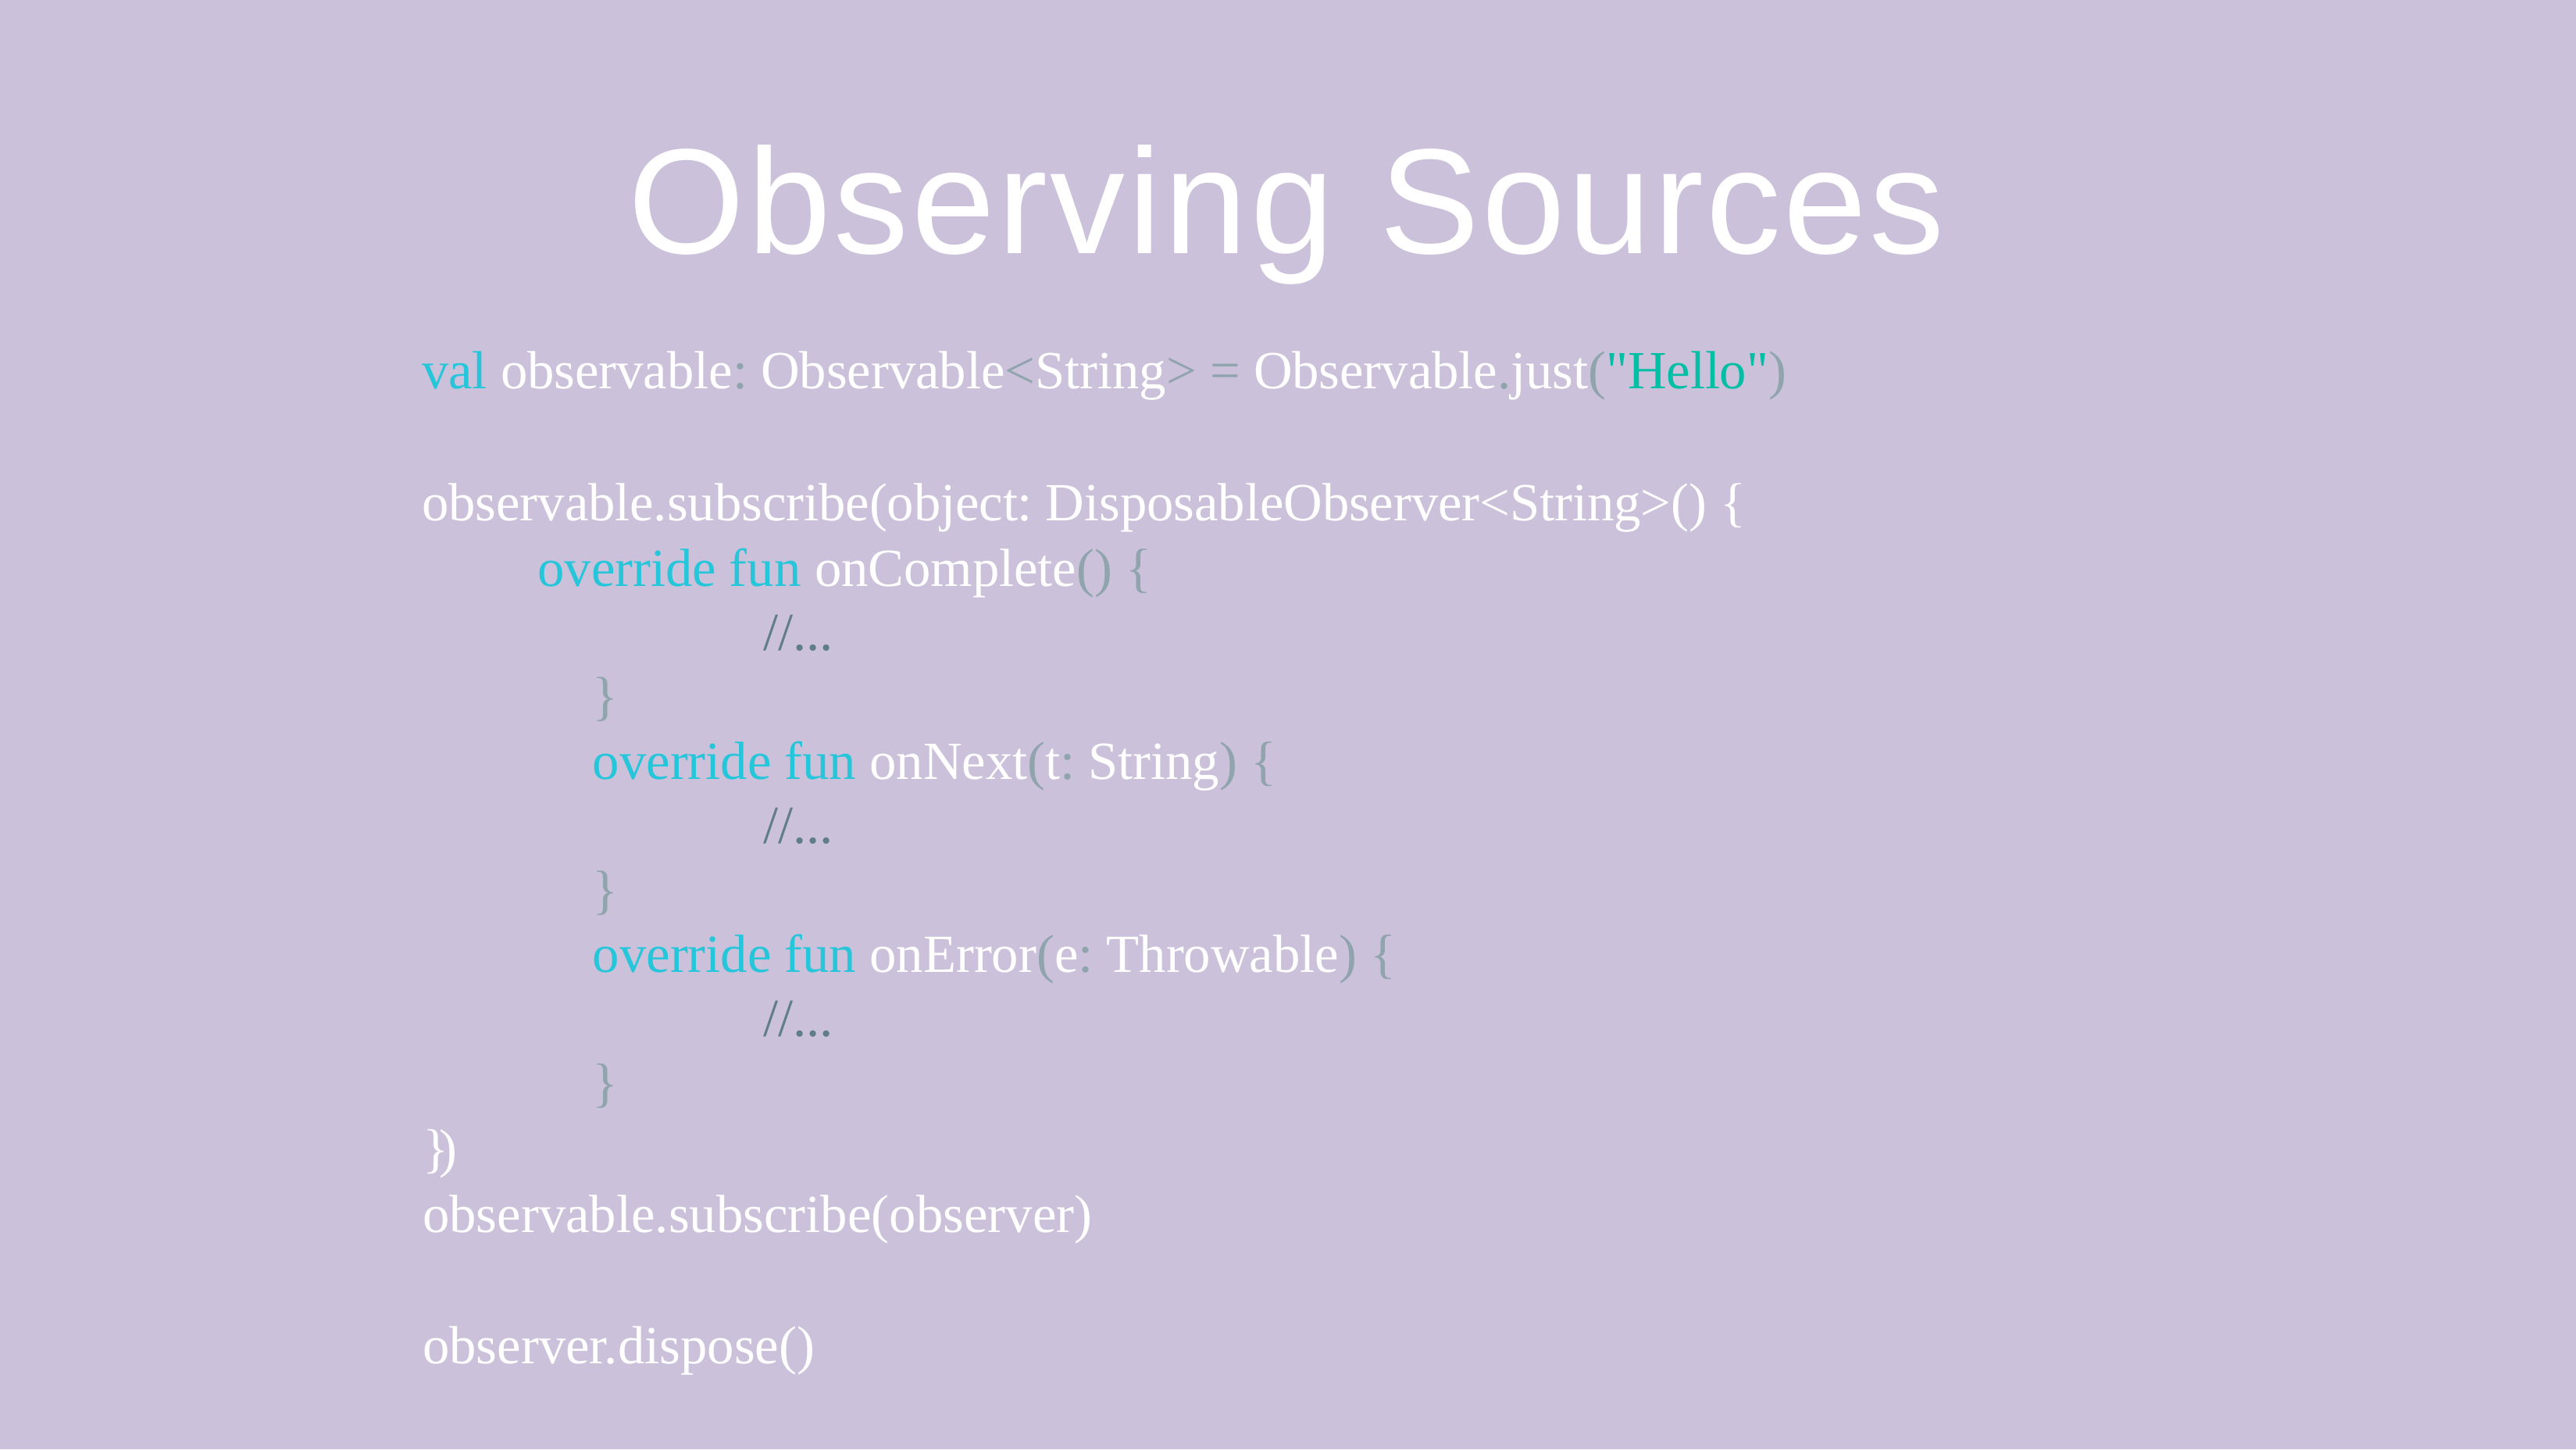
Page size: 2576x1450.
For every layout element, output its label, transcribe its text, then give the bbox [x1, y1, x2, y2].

text_box val observable: Observable<String> = Observable.just("Hello") observable.subscribe(object: DisposableObserver<String>() { override fun onComplete() { //... } override fun onNext(t: String) { //... } override fun onError(e: Throwable) { //... } }) observable.subscribe(observer) observer.dispose() [419, 334, 2232, 1375]
title Observing Sources [626, 104, 1950, 334]
